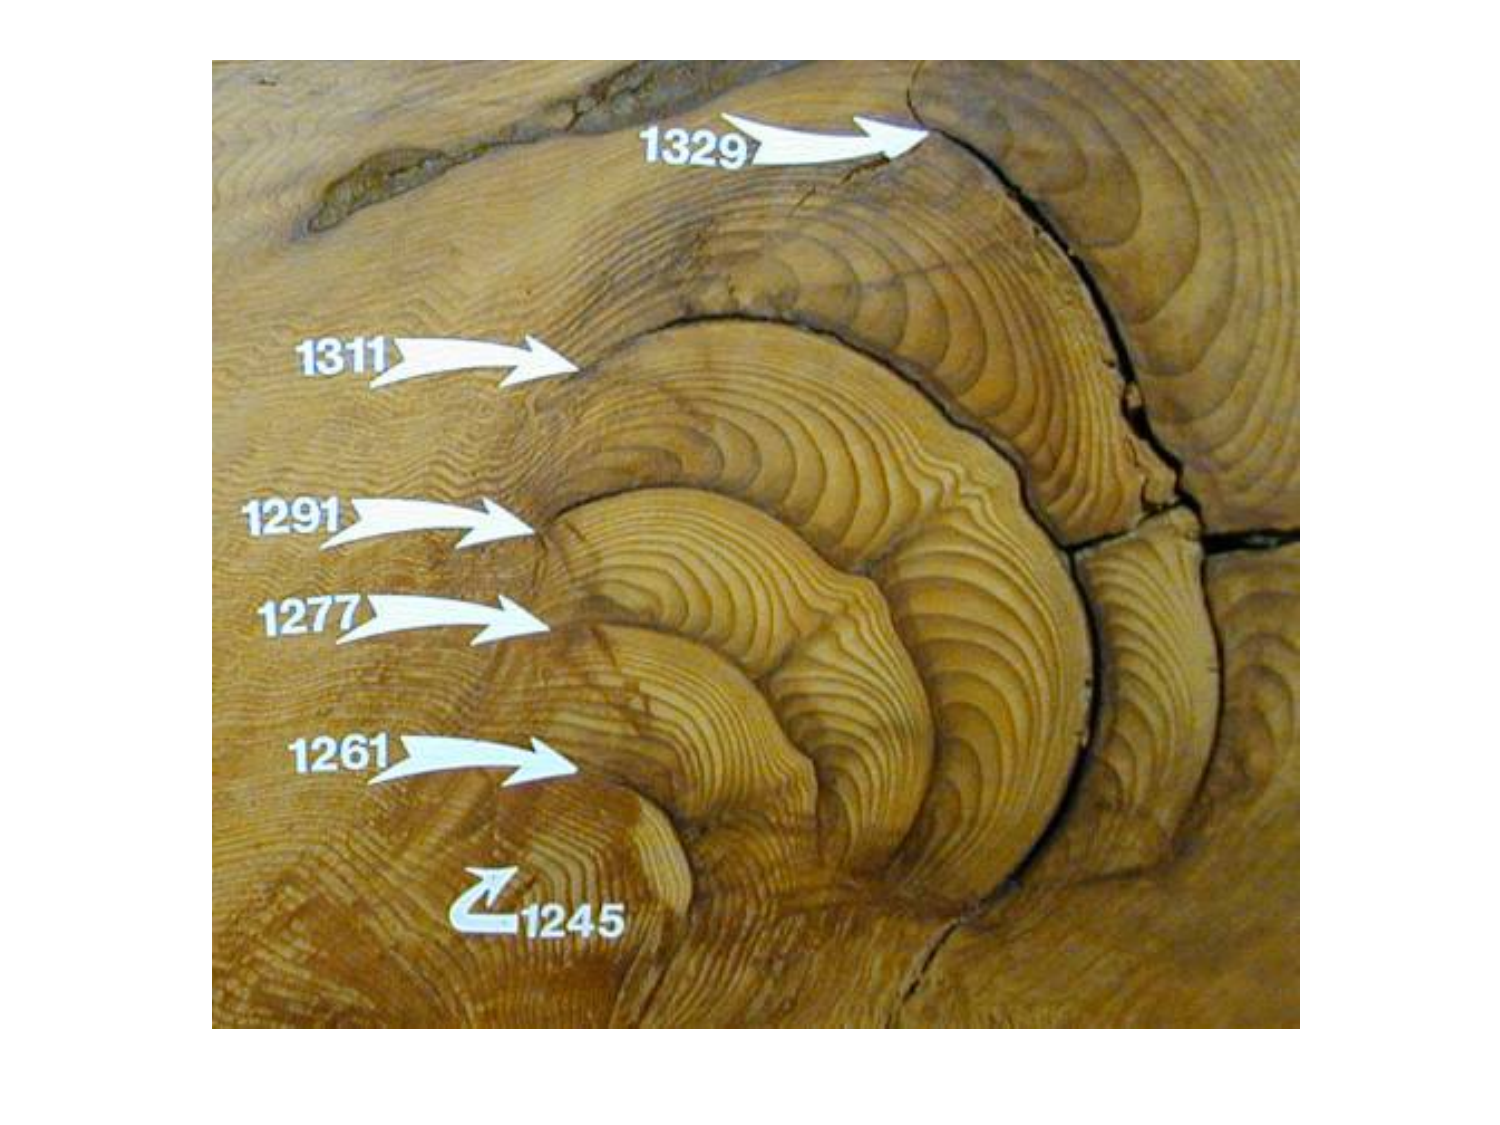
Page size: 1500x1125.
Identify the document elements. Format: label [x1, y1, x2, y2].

picture [212, 60, 1301, 1029]
